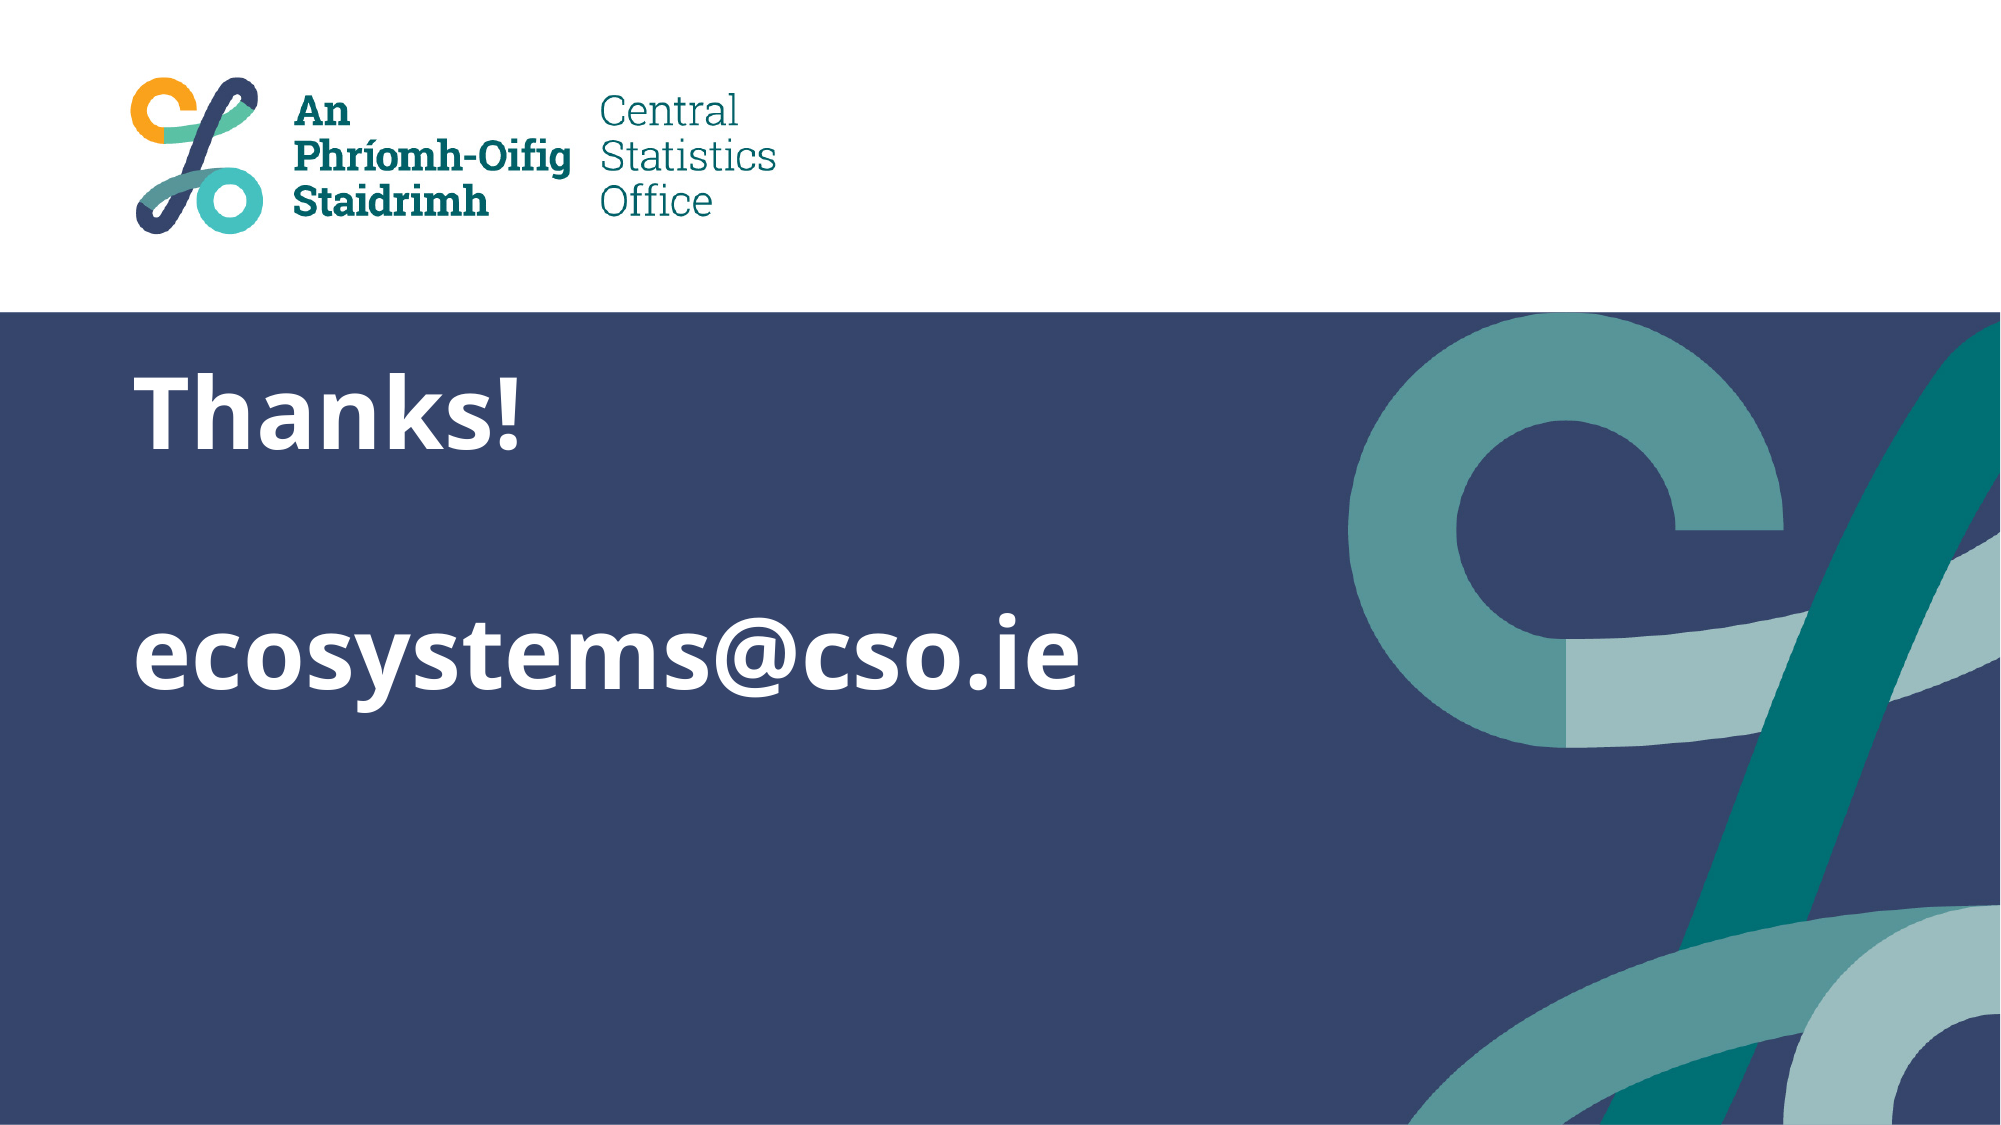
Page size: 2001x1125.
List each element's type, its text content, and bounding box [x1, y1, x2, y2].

title Thanks! ecosystems@cso.ie [117, 349, 1157, 1083]
picture [0, 0, 2001, 1125]
